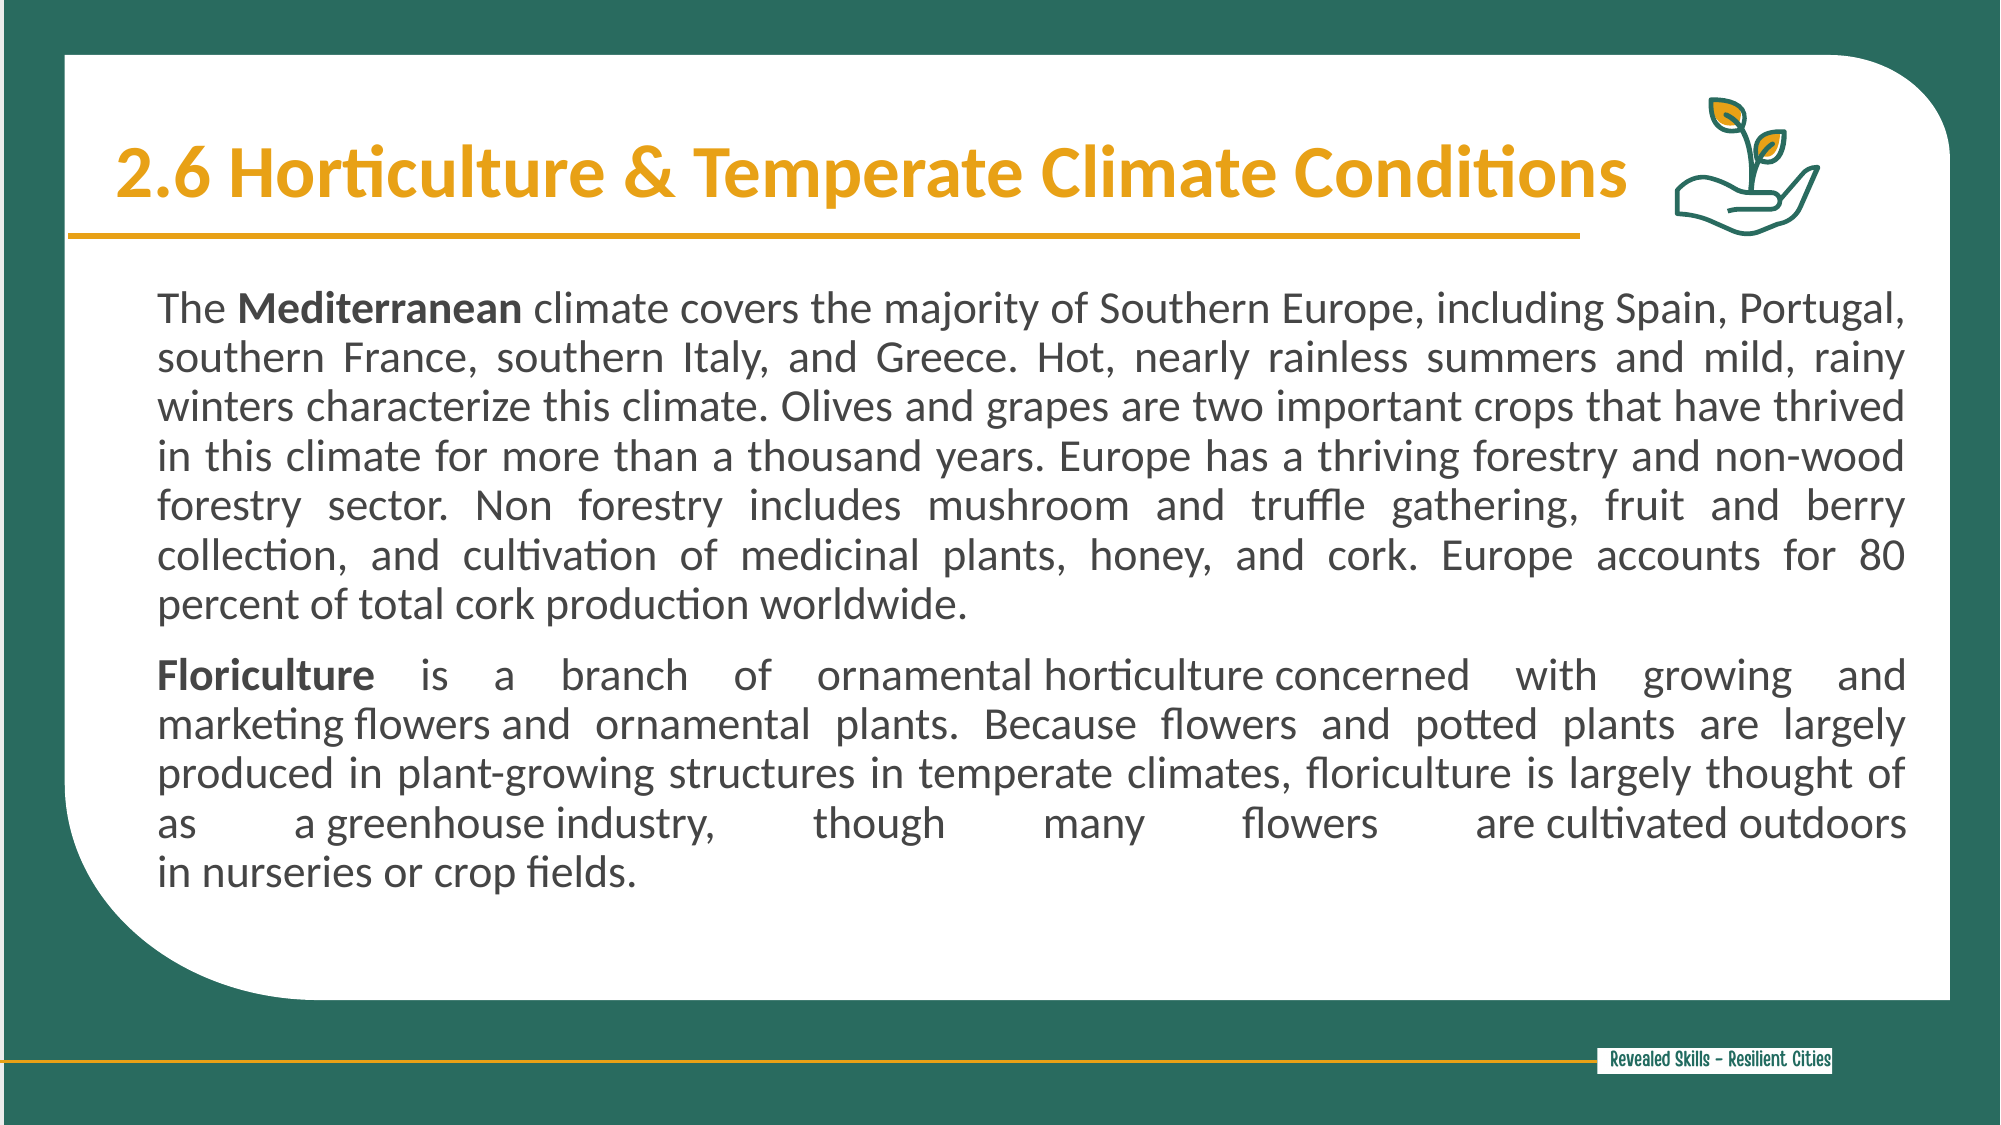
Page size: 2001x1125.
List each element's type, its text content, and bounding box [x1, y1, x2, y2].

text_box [1674, 97, 1821, 237]
list The Mediterranean climate covers the majority of Southern Europe, including Spain, Portugal, southern France, southern Italy, and Greece. Hot, nearly rainless summers and mild, rainy winters characterize this climate. Olives and grapes are two important crops that have thrived in this climate for more than a thousand years. Europe has a thriving forestry and non-wood forestry sector. Non forestry includes mushroom and truffle gathering, fruit and berry collection, and cultivation of medicinal plants, honey, and cork. Europe accounts for 80 percent of total cork production worldwide. Floriculture is a branch of ornamental horticulture concerned with growing and marketing flowers and ornamental plants. Because flowers and potted plants are largely produced in plant-growing structures in temperate climates, floriculture is largely thought of as a greenhouse industry, though many flowers are cultivated outdoors in nurseries or crop fields. [142, 276, 1923, 1007]
picture [1597, 1048, 1833, 1074]
list 2.6 Horticulture & Temperate Climate Conditions [100, 124, 1647, 257]
